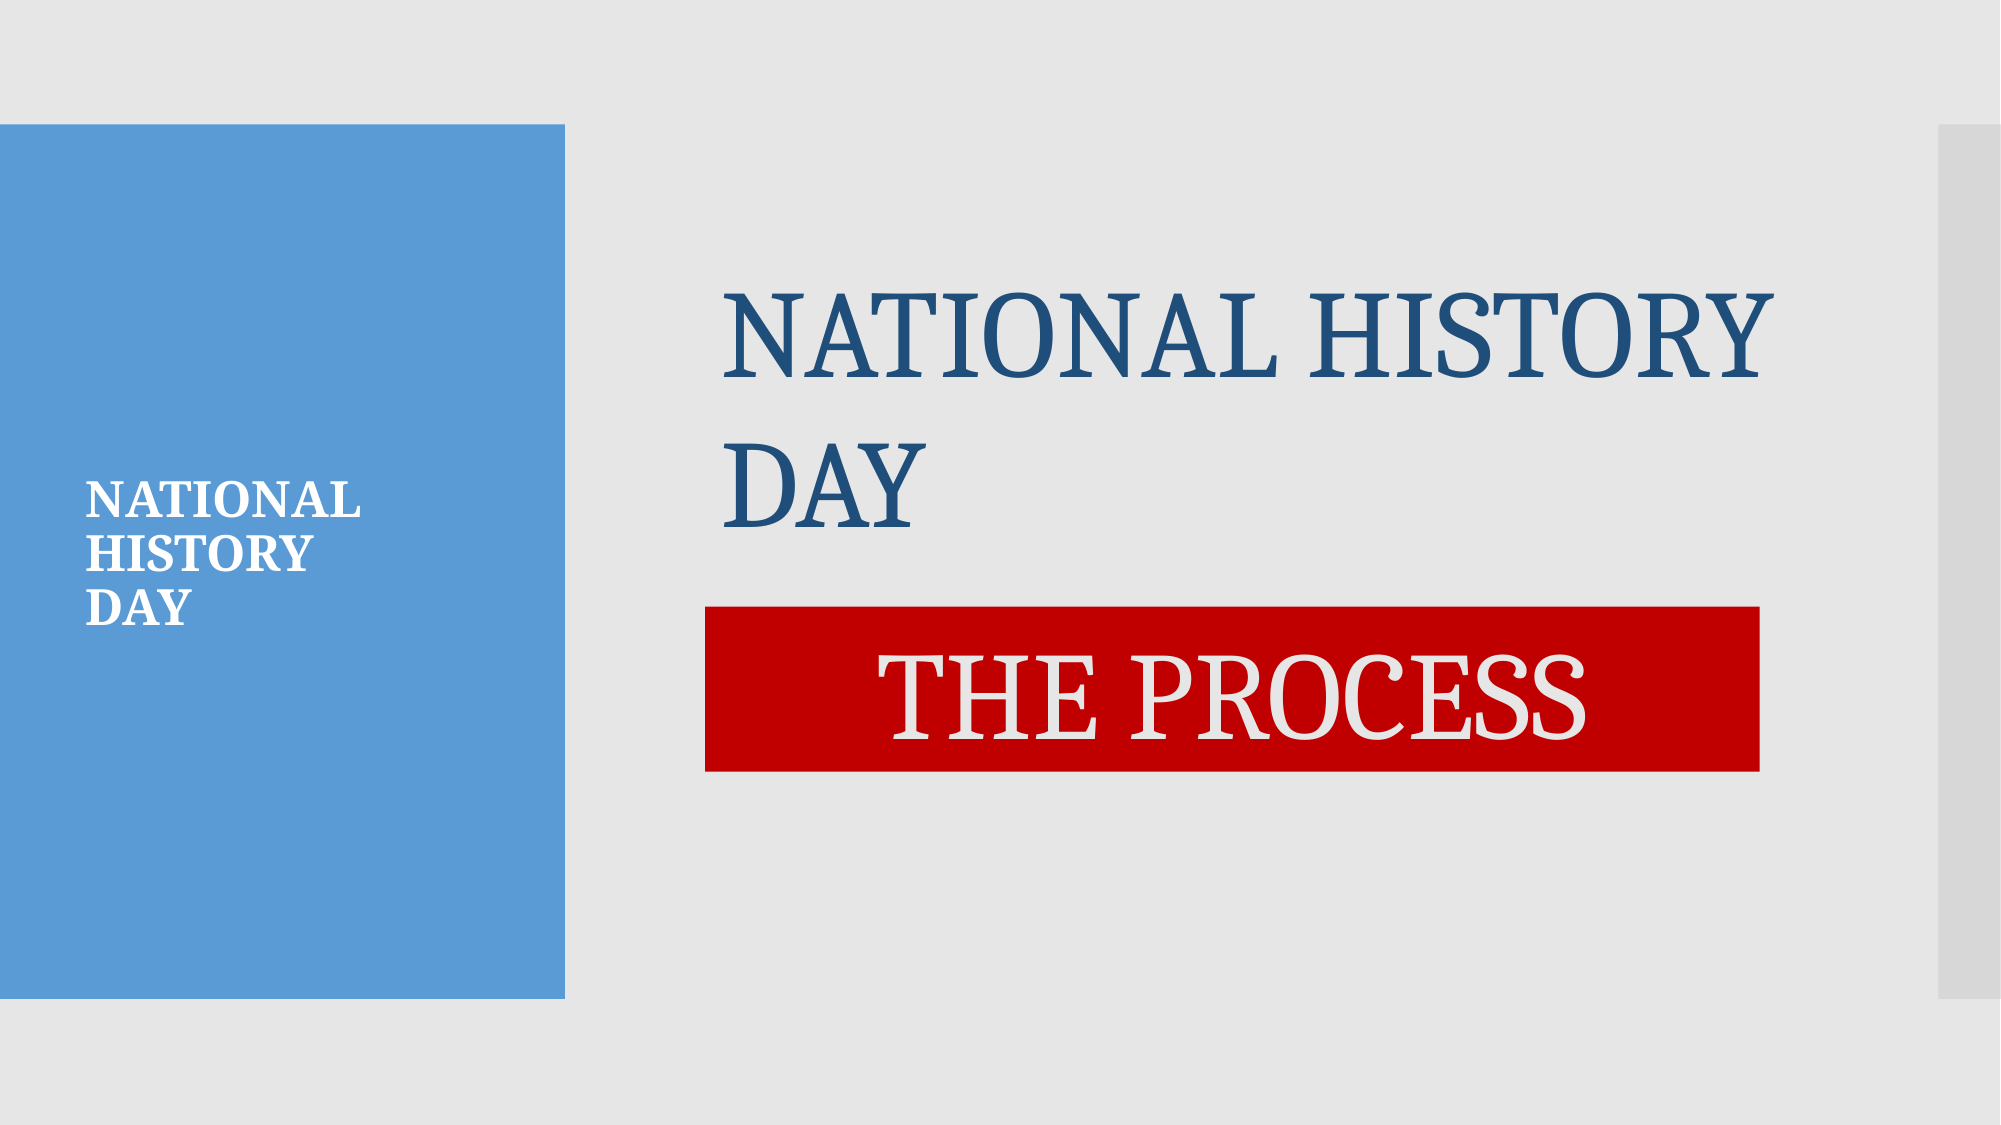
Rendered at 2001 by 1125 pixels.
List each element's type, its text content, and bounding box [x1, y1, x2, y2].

text_box NATIONAL HISTORY DAY [705, 244, 1805, 560]
text_box THE PROCESS [705, 606, 1760, 772]
title NATIONAL HISTORY DAY [70, 177, 554, 933]
